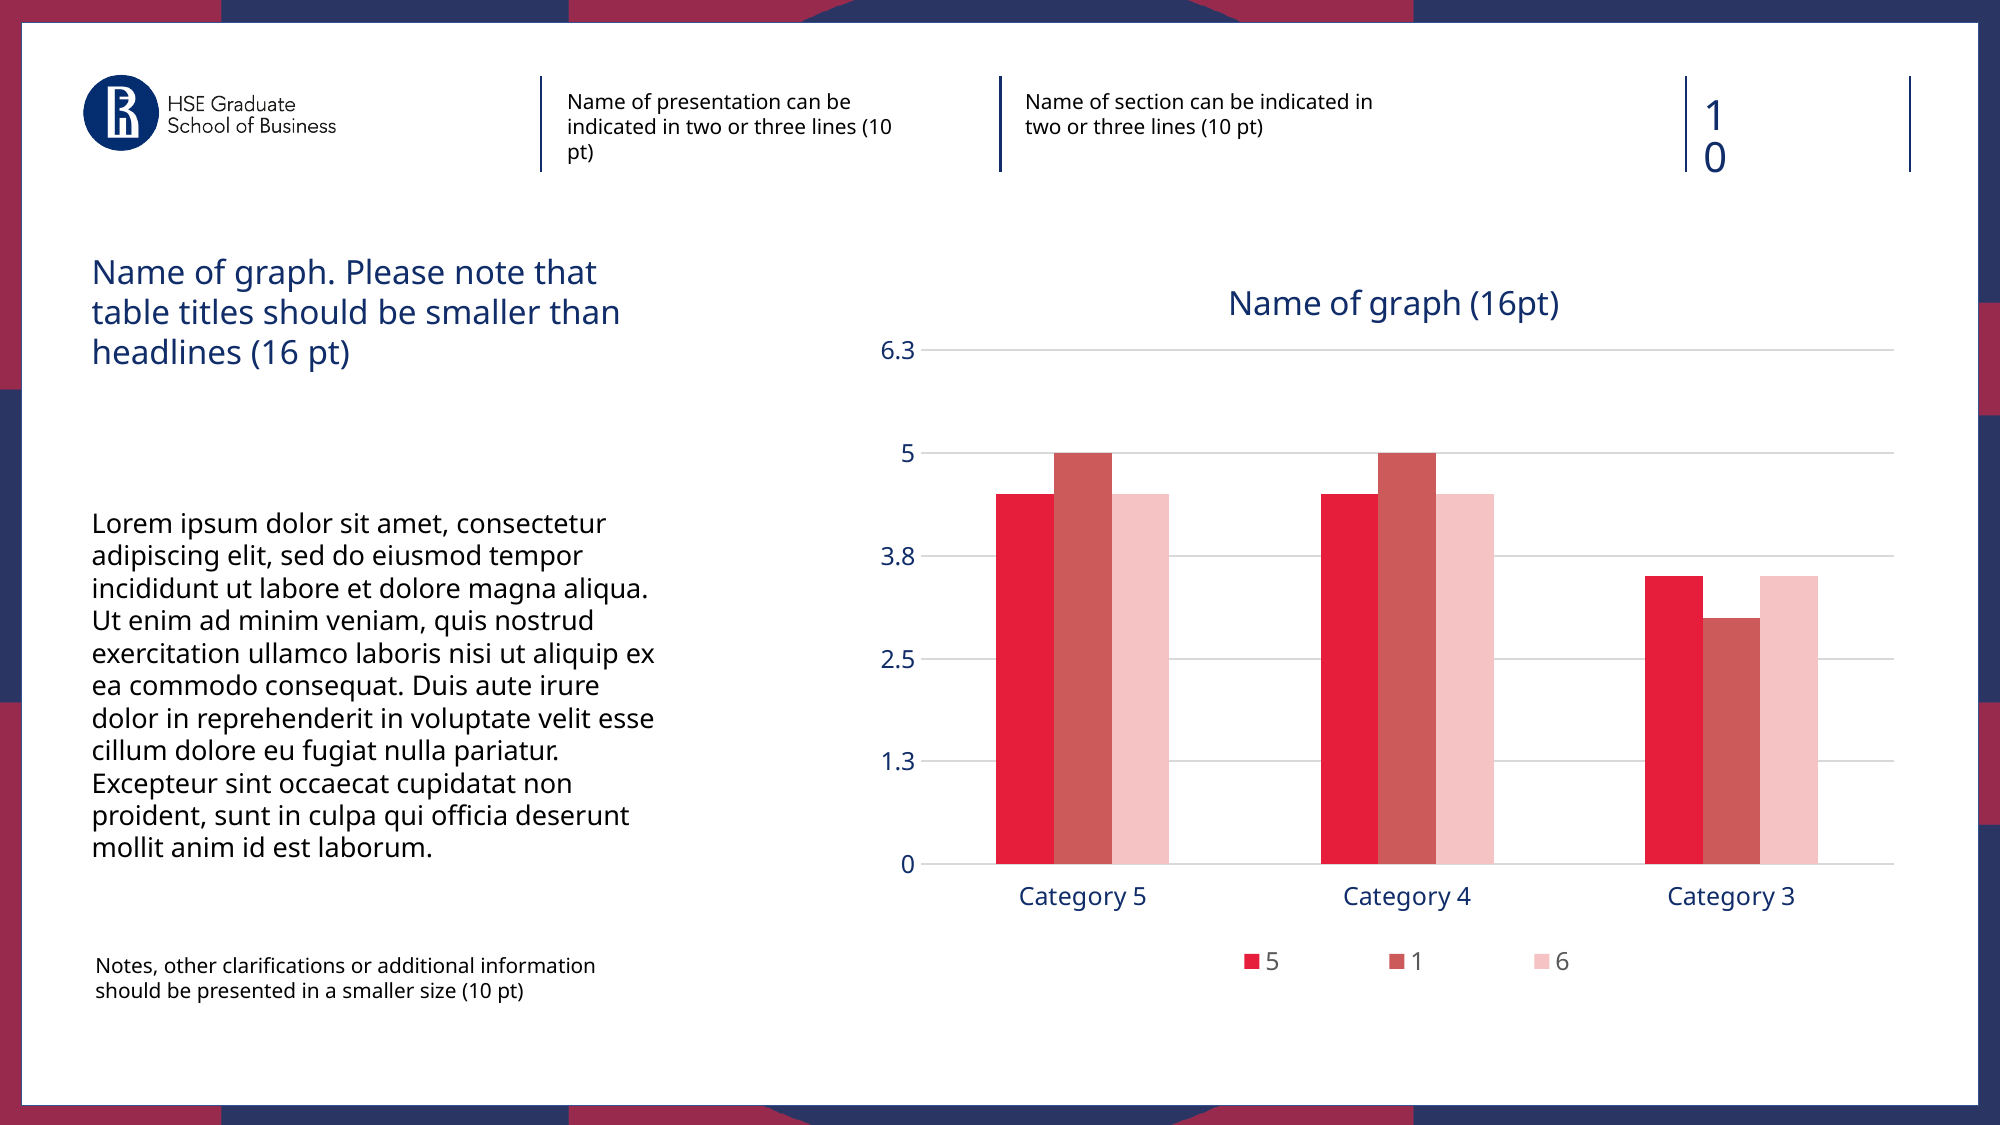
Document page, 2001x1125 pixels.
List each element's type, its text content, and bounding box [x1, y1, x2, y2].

list Name of graph. Please note that table titles should be smaller than headlines (16 pt) [83, 243, 669, 397]
list Name of section can be indicated in two or three lines (10 pt) [1017, 81, 1389, 152]
list 10 [1695, 81, 1759, 154]
picture [0, 0, 2000, 1125]
chart [858, 270, 1900, 989]
list Name of presentation can be indicated in two or three lines (10 pt) [559, 81, 931, 152]
list Notes, other clarifications or additional information should be presented in a smaller size (10 pt) [87, 944, 625, 1016]
list Lorem ipsum dolor sit amet, consectetur adipiscing elit, sed do eiusmod tempor incididunt ut labore et dolore magna aliqua. Ut enim ad minim veniam, quis nostrud exercitation ullamco laboris nisi ut aliquip ex ea commodo consequat. Duis aute irure dolor in reprehenderit in voluptate velit esse cillum dolore eu fugiat nulla pariatur. Excepteur sint occaecat cupidatat non proident, sunt in culpa qui officia deserunt mollit anim id est laborum. [83, 498, 669, 890]
